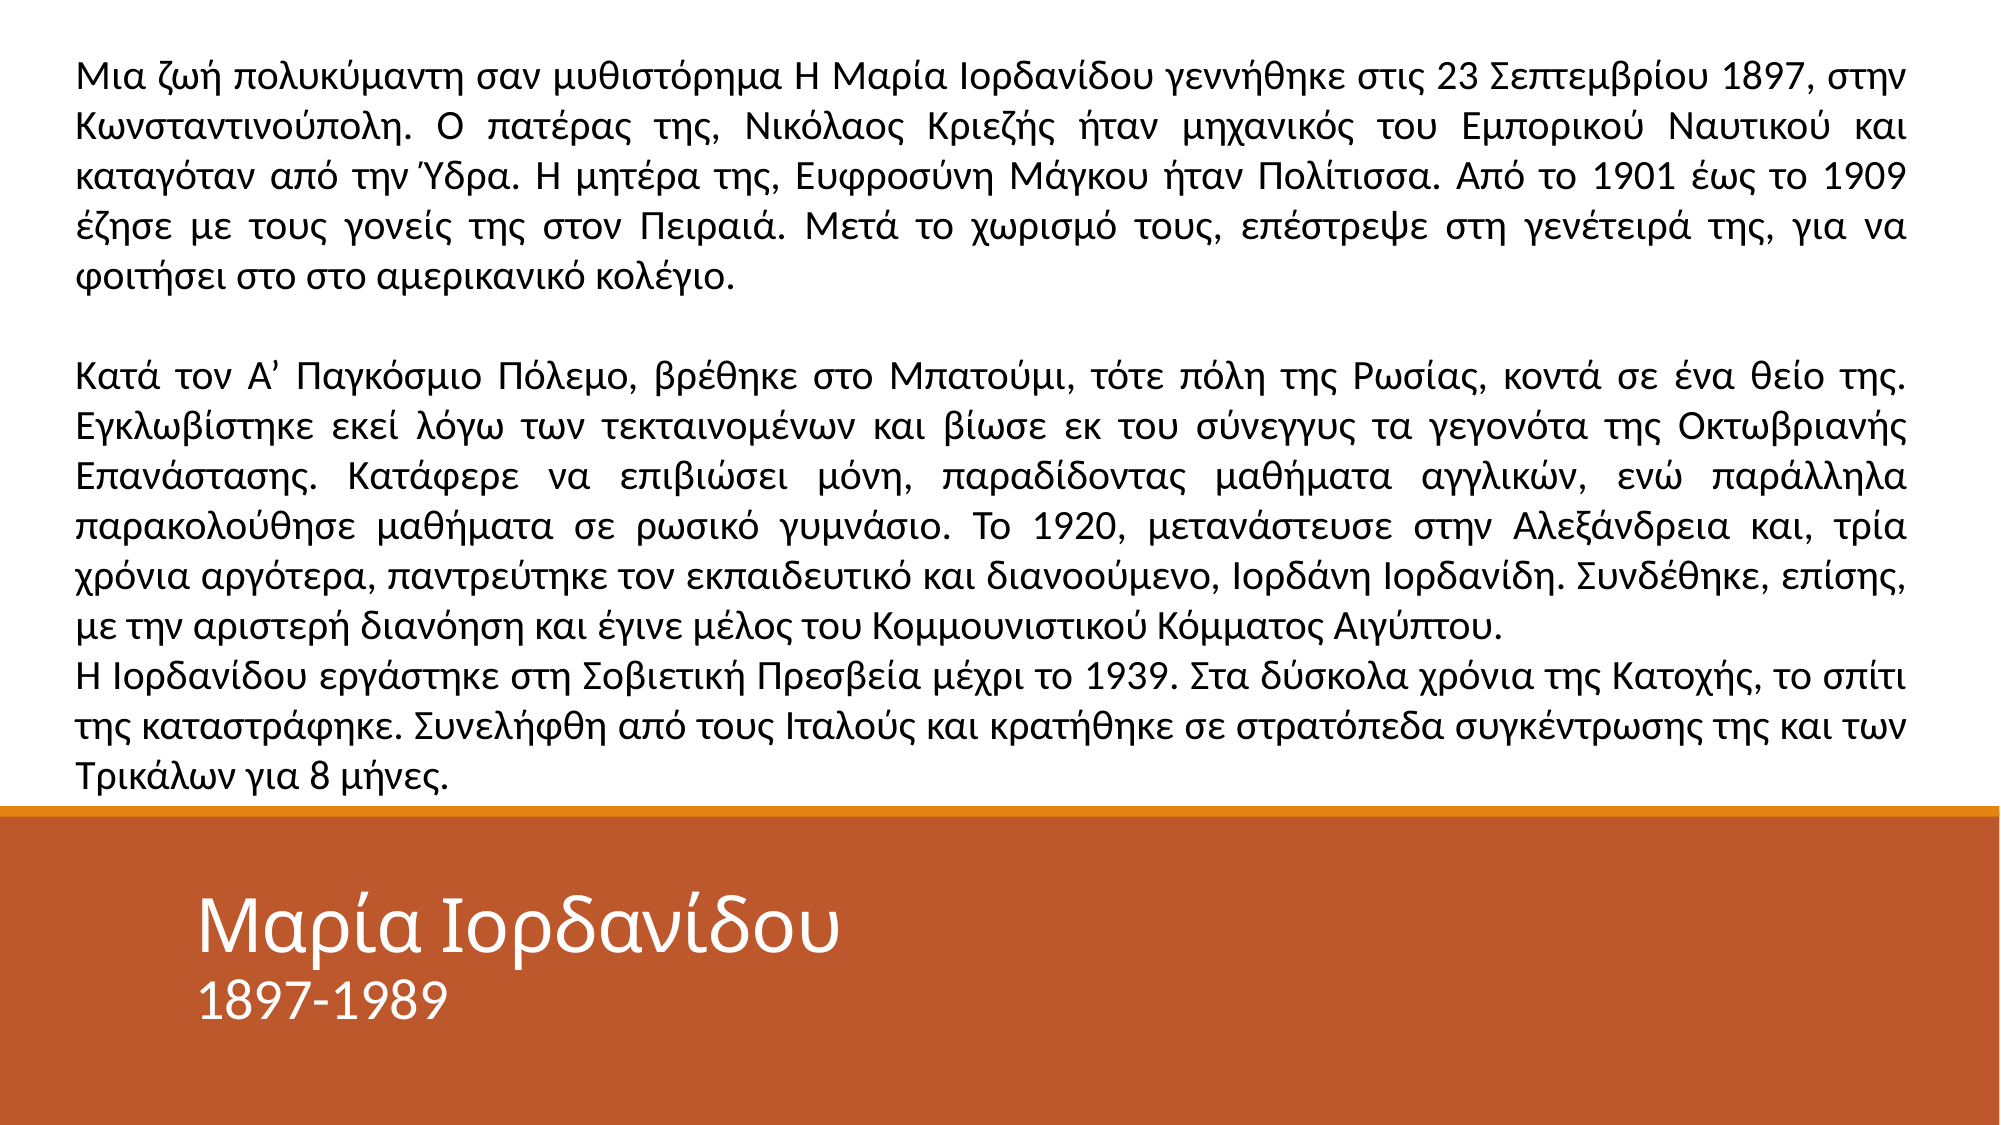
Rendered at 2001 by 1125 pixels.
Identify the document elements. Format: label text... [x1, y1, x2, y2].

text_box Μια ζωή πολυκύμαντη σαν μυθιστόρημα Η Μαρία Ιορδανίδου γεννήθηκε στις 23 Σεπτεμβρίου 1897, στην Κωνσταντινούπολη. Ο πατέρας της, Νικόλαος Κριεζής ήταν μηχανικός του Εμπορικού Ναυτικού και καταγόταν από την Ύδρα. Η μητέρα της, Ευφροσύνη Μάγκου ήταν Πολίτισσα. Από το 1901 έως το 1909 έζησε με τους γονείς της στον Πειραιά. Μετά το χωρισμό τους, επέστρεψε στη γενέτειρά της, για να φοιτήσει στο στο αμερικανικό κολέγιο. Κατά τον Α’ Παγκόσμιο Πόλεμο, βρέθηκε στο Μπατούμι, τότε πόλη της Ρωσίας, κοντά σε ένα θείο της. Εγκλωβίστηκε εκεί λόγω των τεκταινομένων και βίωσε εκ του σύνεγγυς τα γεγονότα της Οκτωβριανής Επανάστασης. Κατάφερε να επιβιώσει μόνη, παραδίδοντας μαθήματα αγγλικών, ενώ παράλληλα παρακολούθησε μαθήματα σε ρωσικό γυμνάσιο. Το 1920, μετανάστευσε στην Αλεξάνδρεια και, τρία χρόνια αργότερα, παντρεύτηκε τον εκπαιδευτικό και διανοούμενο, Ιορδάνη Ιορδανίδη. Συνδέθηκε, επίσης, με την αριστερή διανόηση και έγινε μέλος του Κομμουνιστικού Κόμματος Αιγύπτου. Η Ιορδανίδου εργάστηκε στη Σοβιετική Πρεσβεία μέχρι το 1939. Στα δύσκολα χρόνια της Κατοχής, το σπίτι της καταστράφηκε. Συνελήφθη από τους Ιταλούς και κρατήθηκε σε στρατόπεδα συγκέντρωσης της και των Τρικάλων για 8 μήνες. [60, 40, 1923, 1076]
